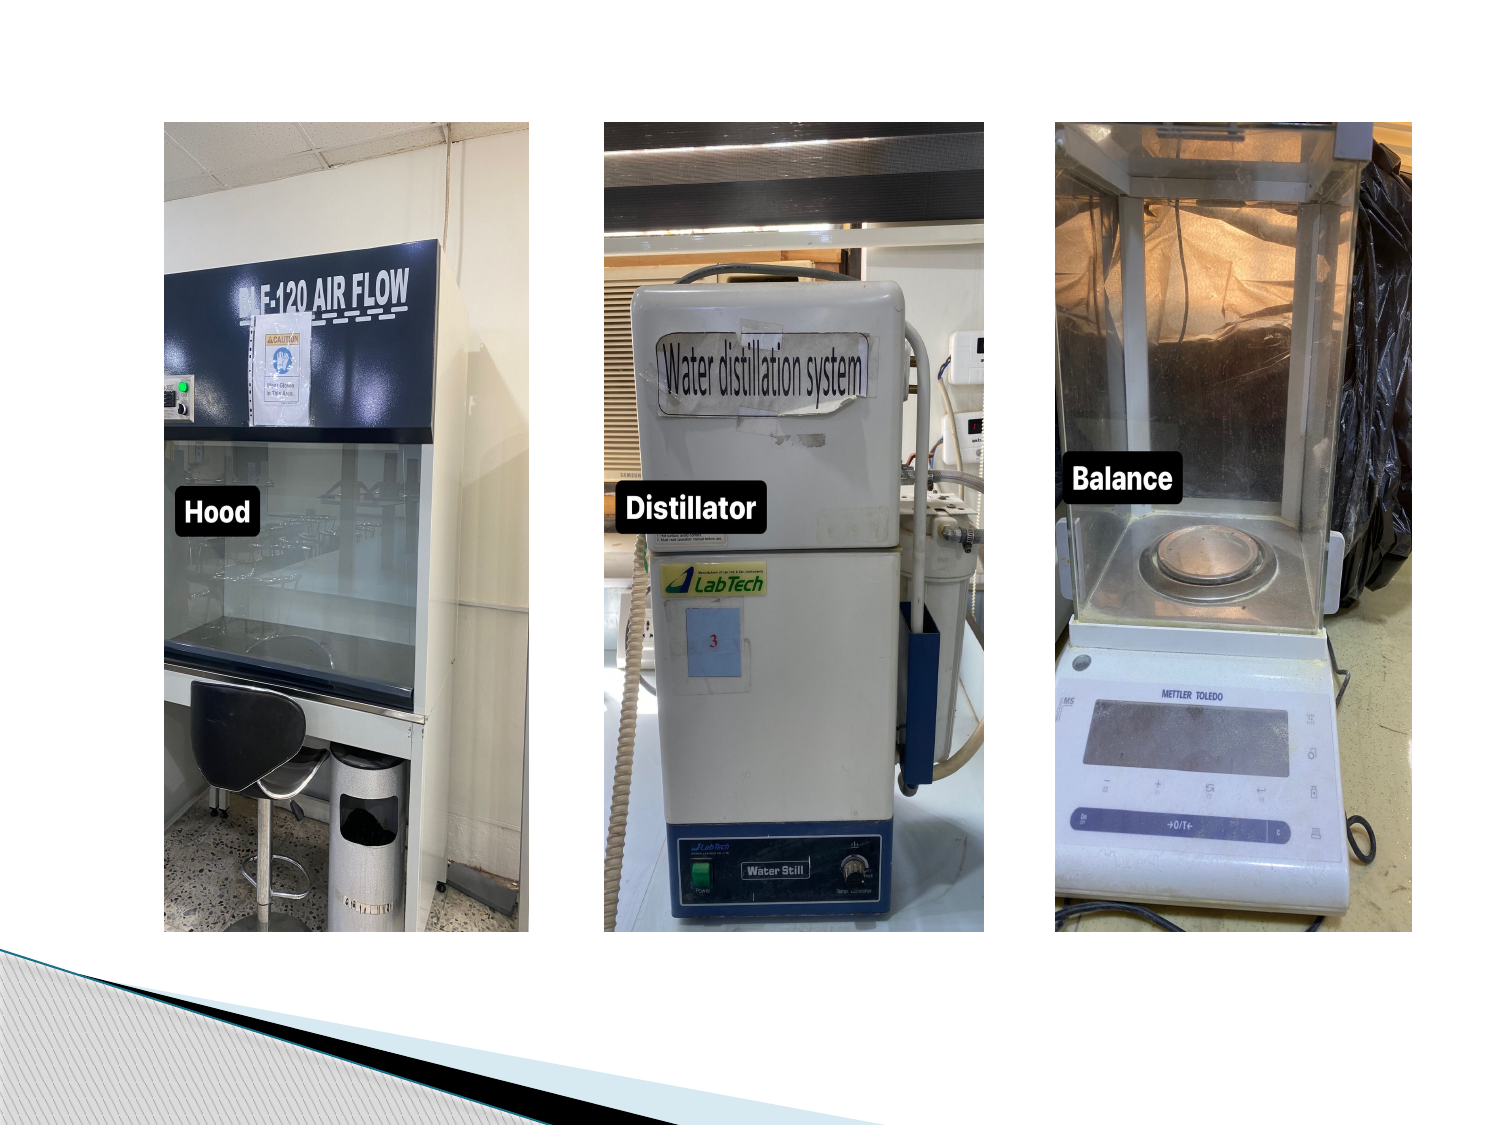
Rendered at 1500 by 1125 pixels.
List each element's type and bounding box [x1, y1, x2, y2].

picture [1054, 122, 1412, 933]
picture [604, 122, 984, 933]
picture [164, 122, 530, 933]
